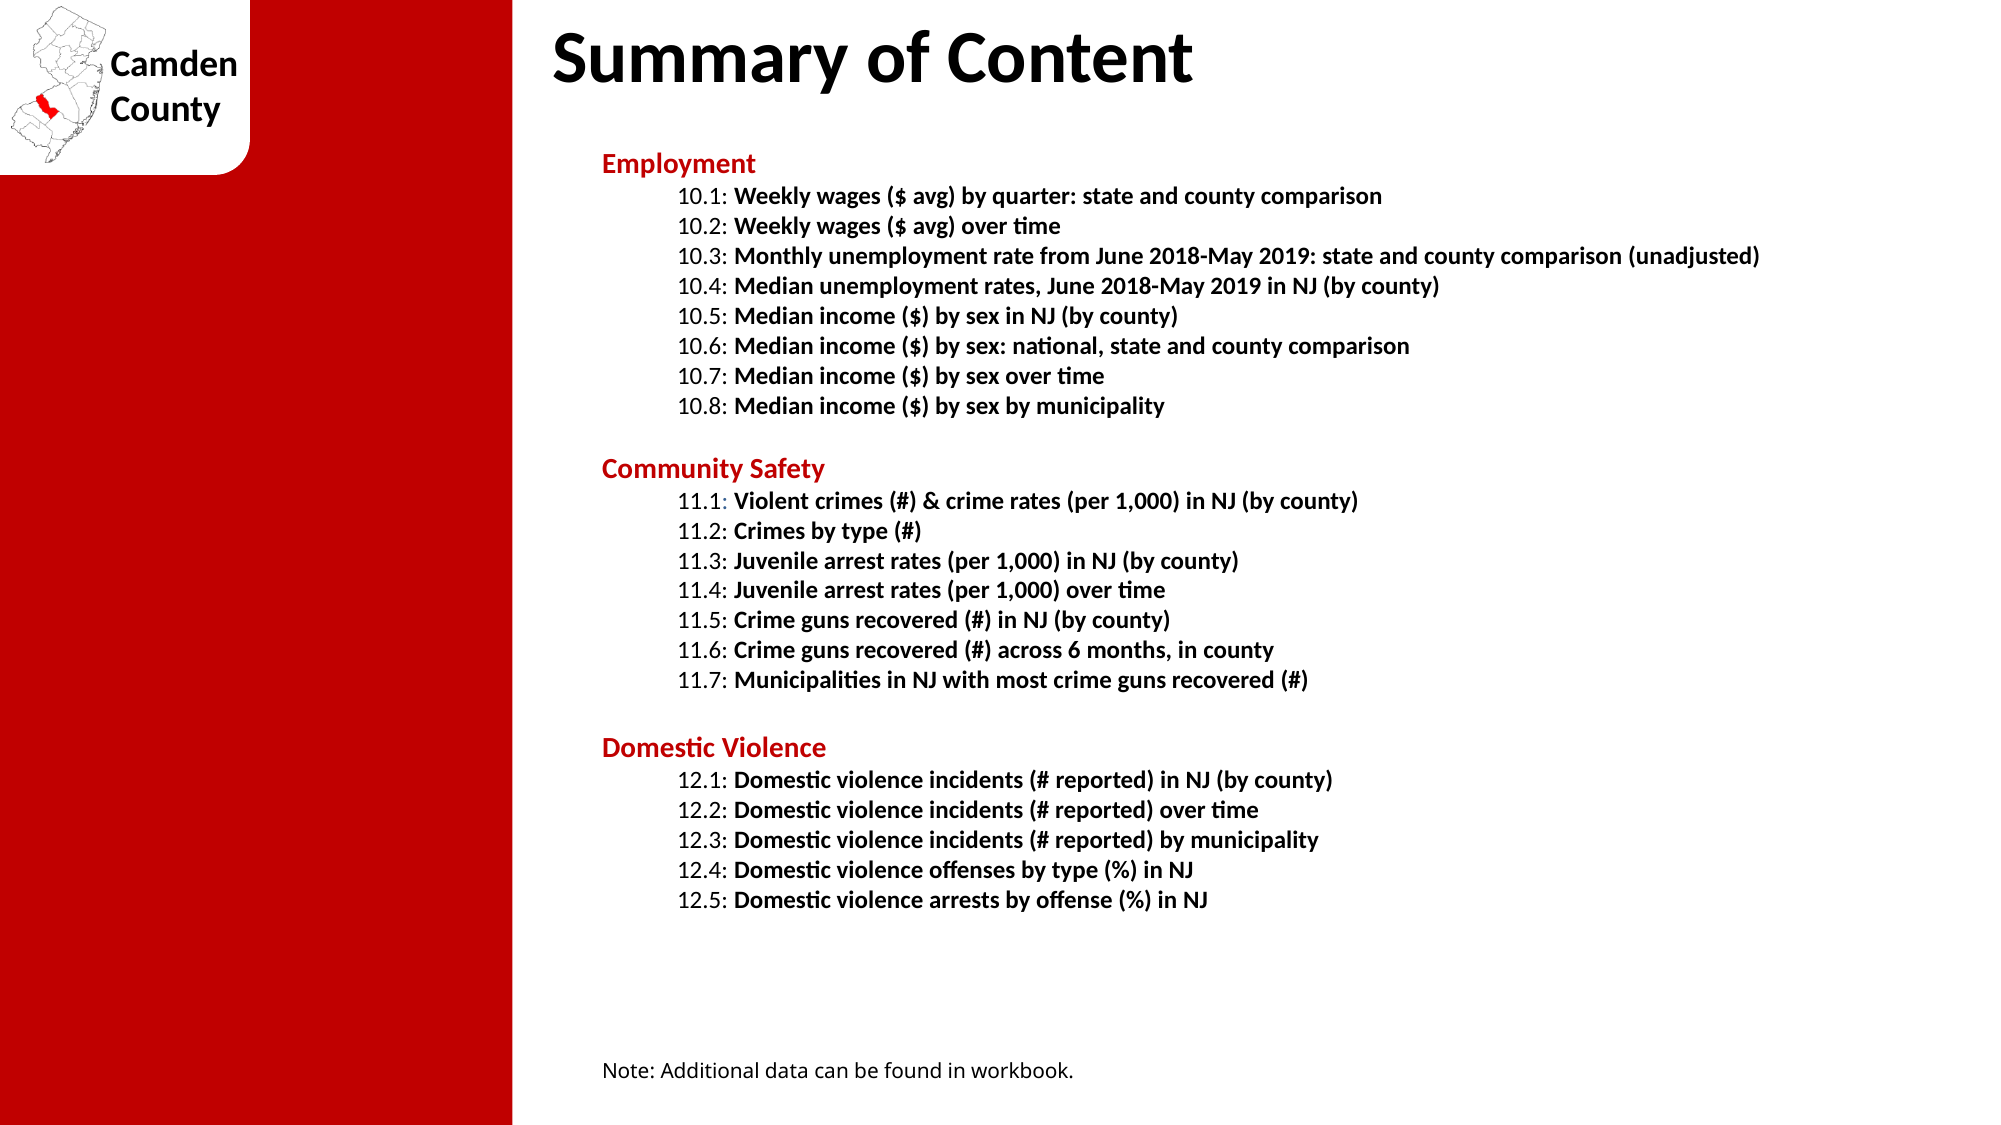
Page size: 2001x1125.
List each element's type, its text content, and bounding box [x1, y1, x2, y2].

picture [11, 6, 106, 163]
text_box Note: Additional data can be found in workbook. [587, 1050, 1863, 1090]
